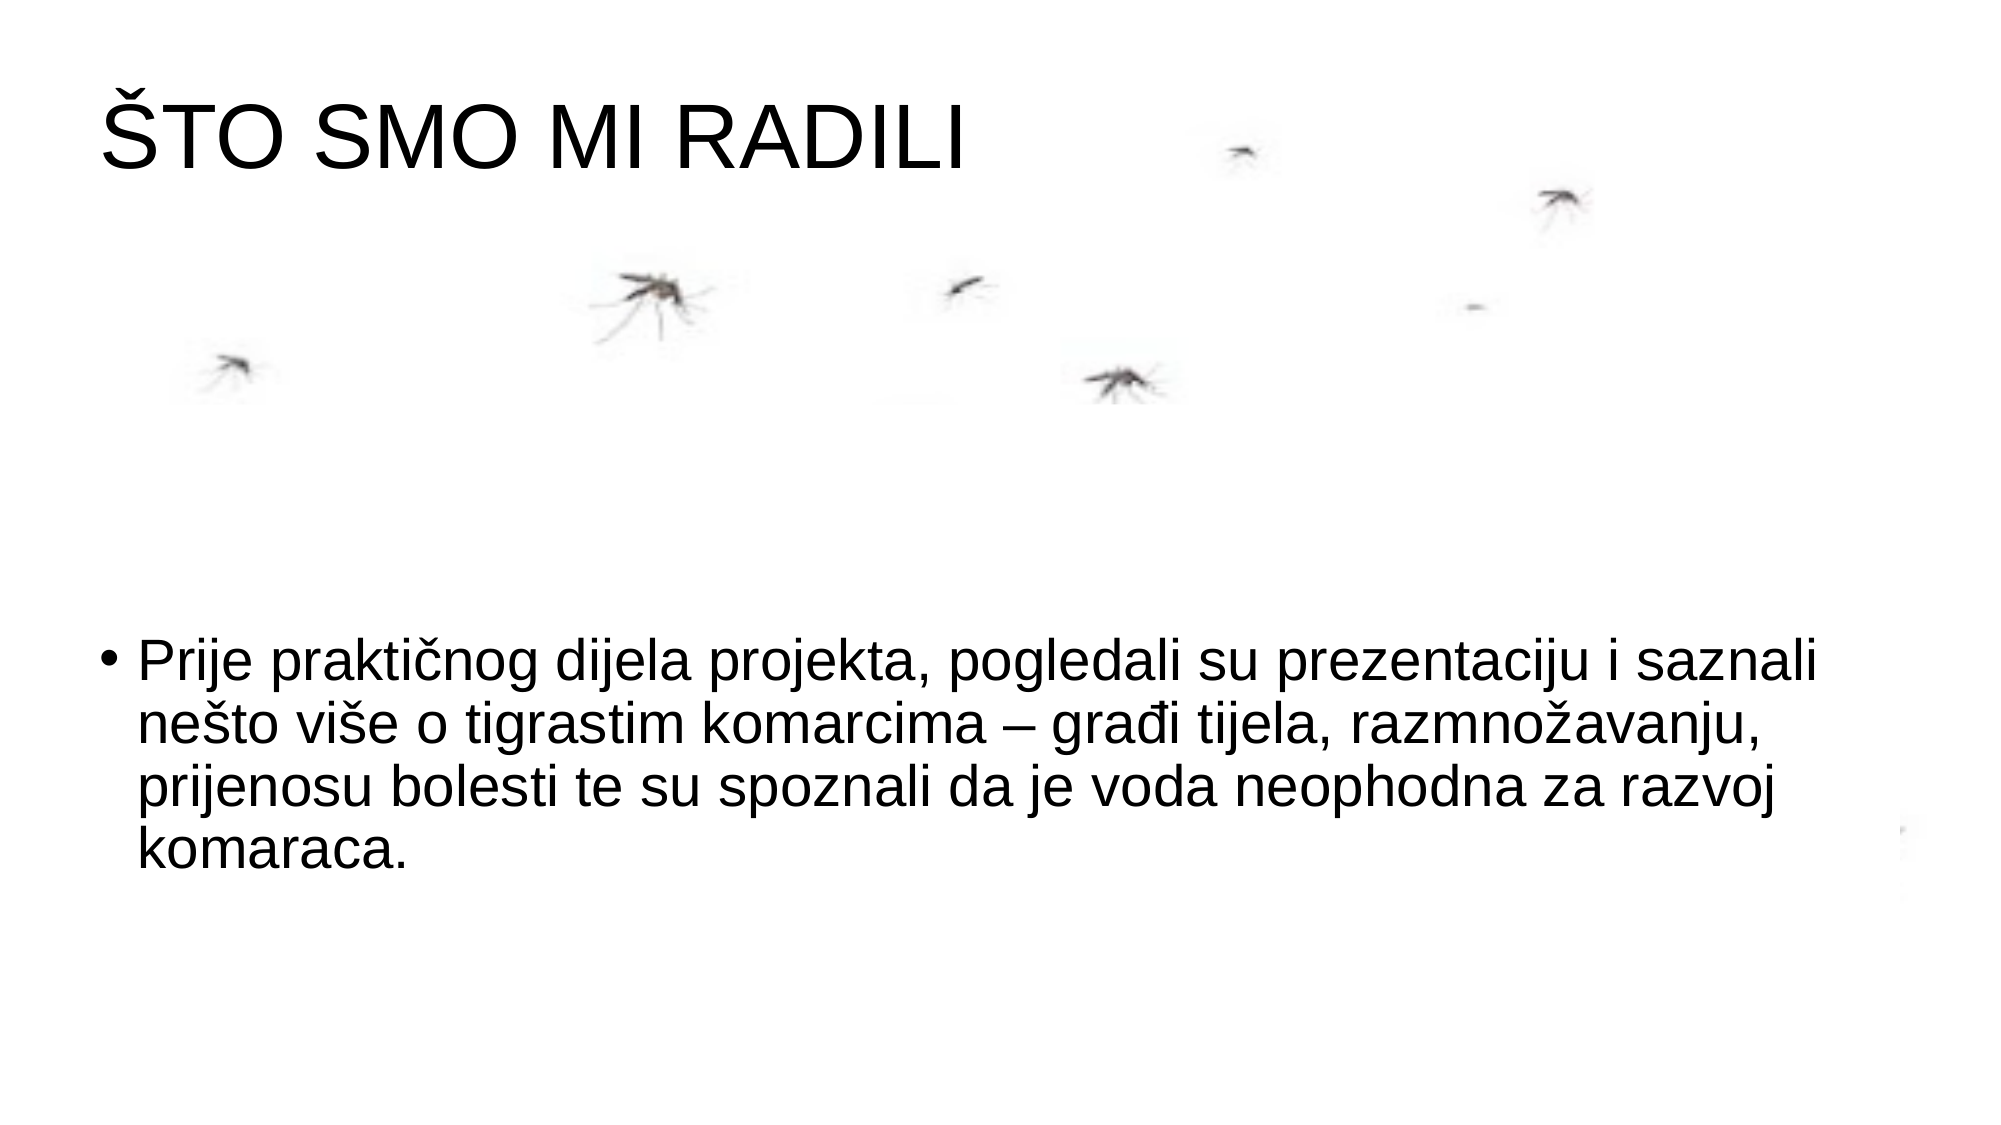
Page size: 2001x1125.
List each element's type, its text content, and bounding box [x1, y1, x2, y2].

subtitle Prije praktičnog dijela projekta, pogledali su prezentaciju i saznali nešto više o tigrastim komarcima – građi tijela, razmnožavanju, prijenosu bolesti te su spoznali da je voda neophodna za razvoj komaraca. [99, 404, 1900, 1107]
title ŠTO SMO MI RADILI [99, 44, 1000, 233]
